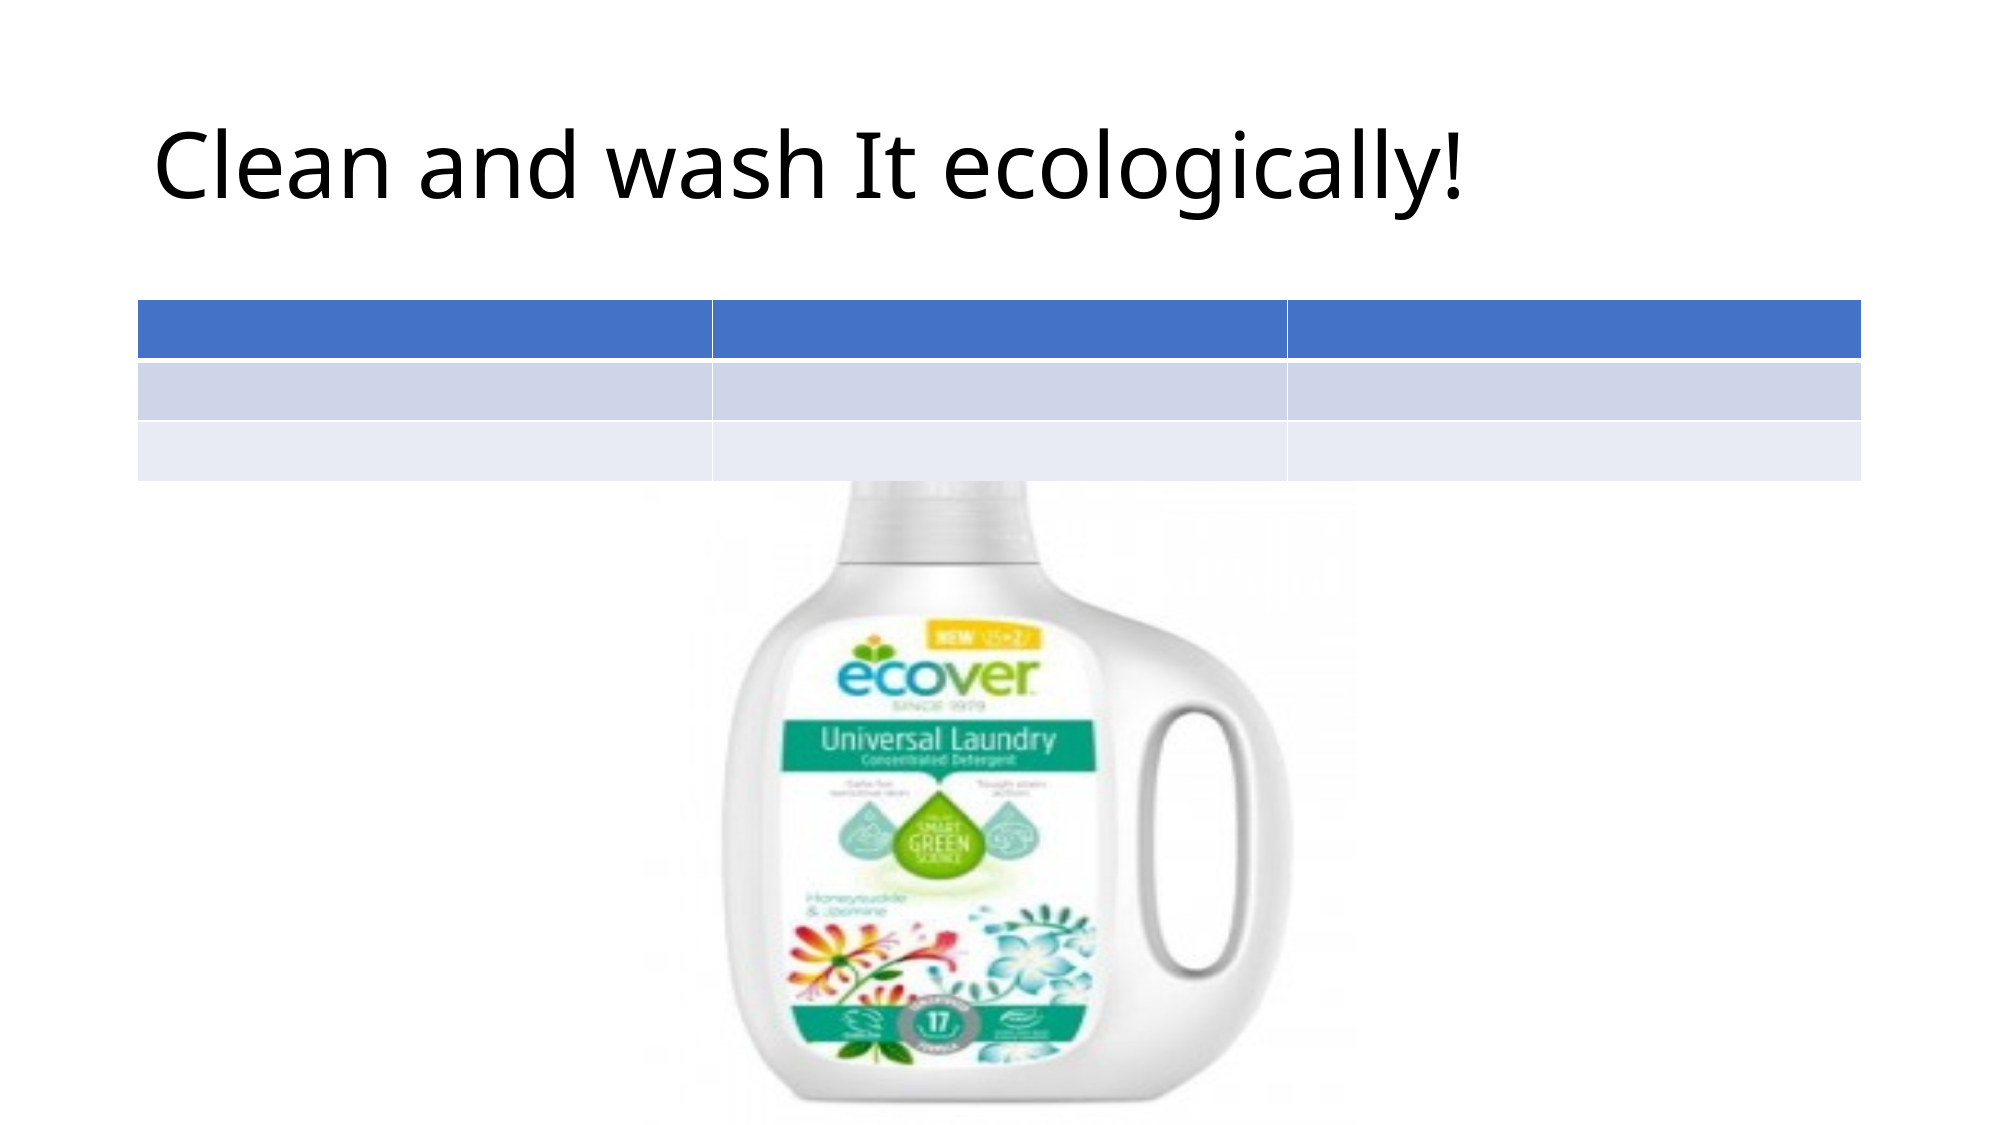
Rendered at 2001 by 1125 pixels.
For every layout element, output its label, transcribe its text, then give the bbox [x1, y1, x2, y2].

table_header [138, 300, 712, 358]
table_cell [1288, 363, 1861, 420]
table_cell [138, 363, 712, 420]
table_cell [1288, 422, 1861, 481]
table_cell [138, 422, 712, 481]
table_header [713, 300, 1287, 358]
table_cell [713, 363, 1287, 420]
title Clean and wash It ecologically! [137, 59, 1863, 278]
table_cell [713, 422, 1287, 481]
picture [643, 481, 1357, 1125]
table_header [1288, 300, 1861, 358]
